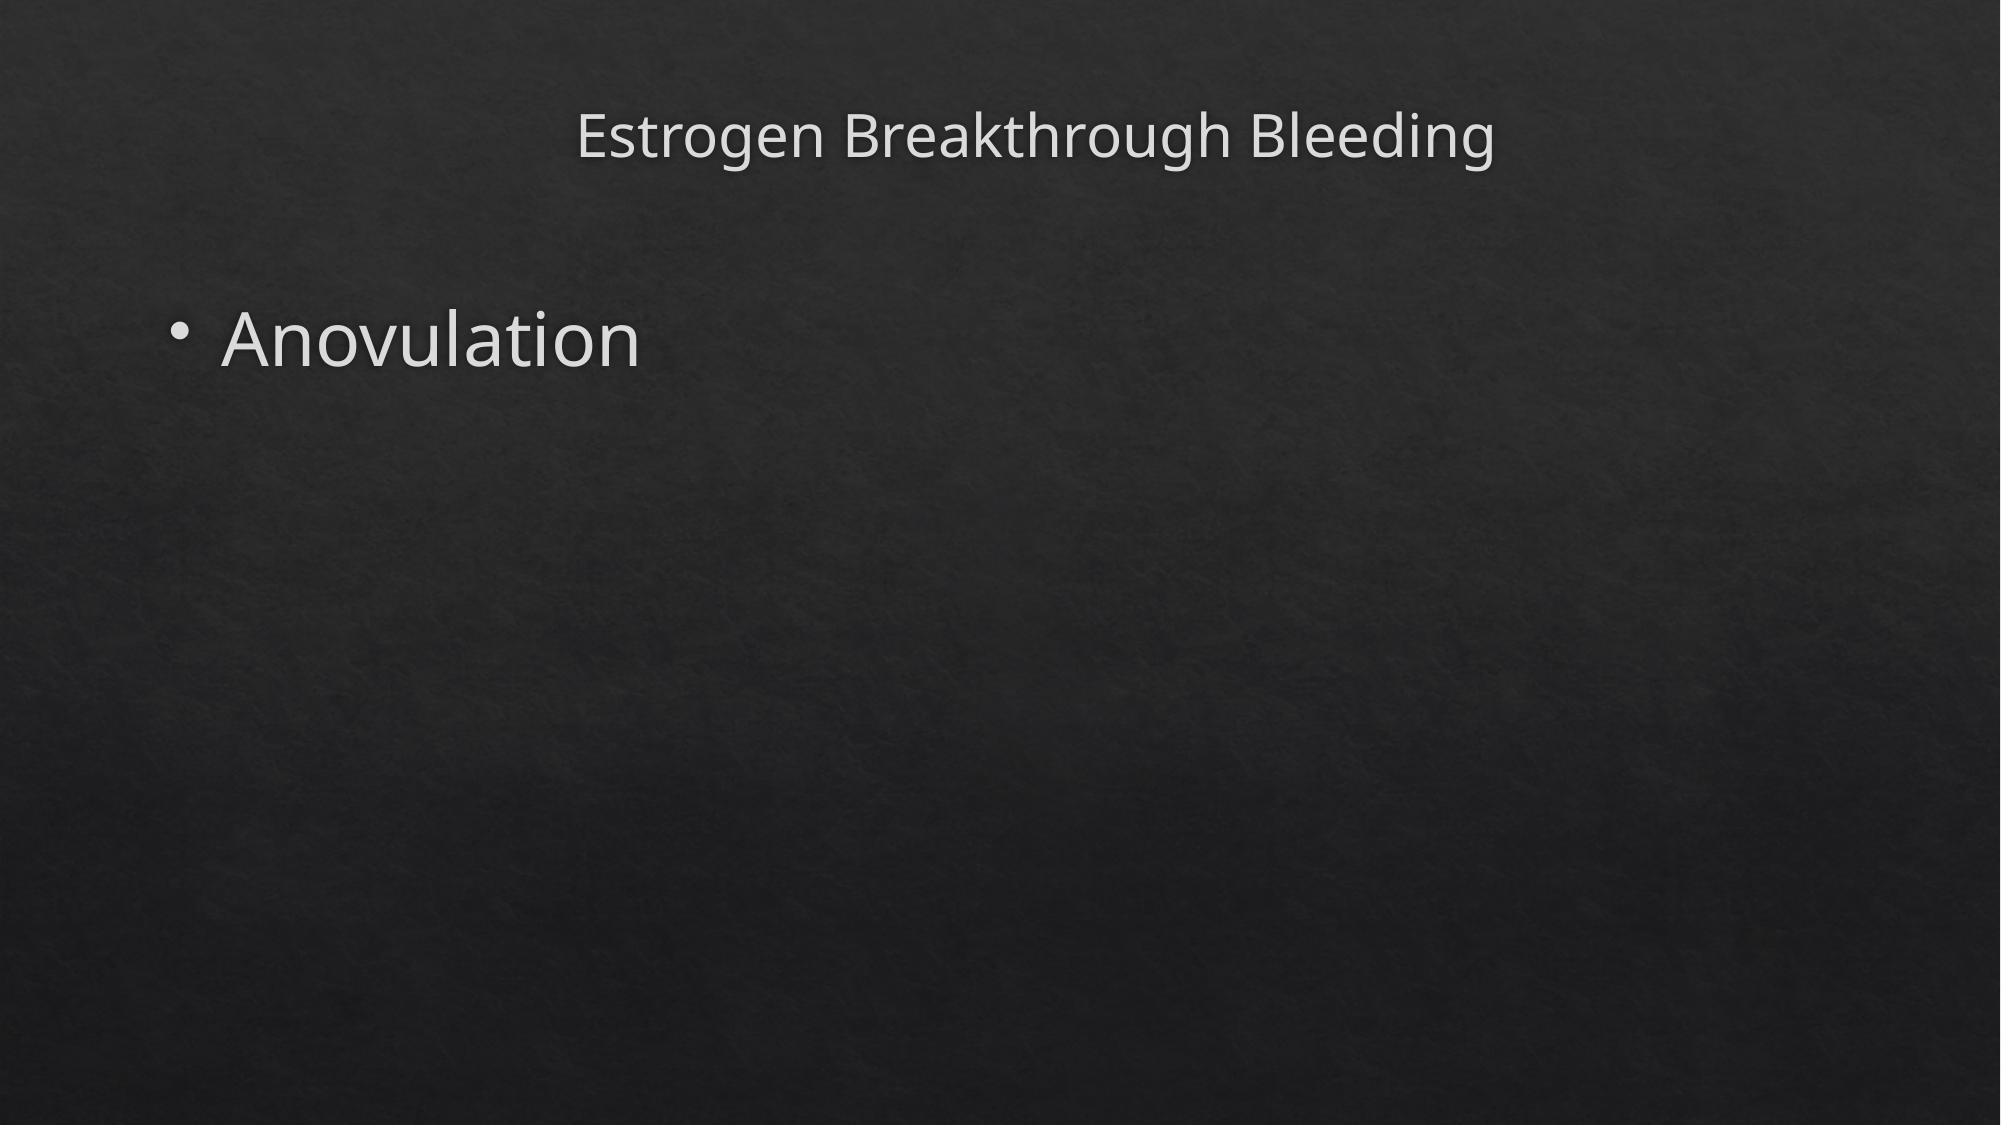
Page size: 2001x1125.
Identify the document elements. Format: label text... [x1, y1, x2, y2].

list Anovulation [149, 284, 1849, 950]
title Estrogen Breakthrough Bleeding [187, 89, 1886, 249]
